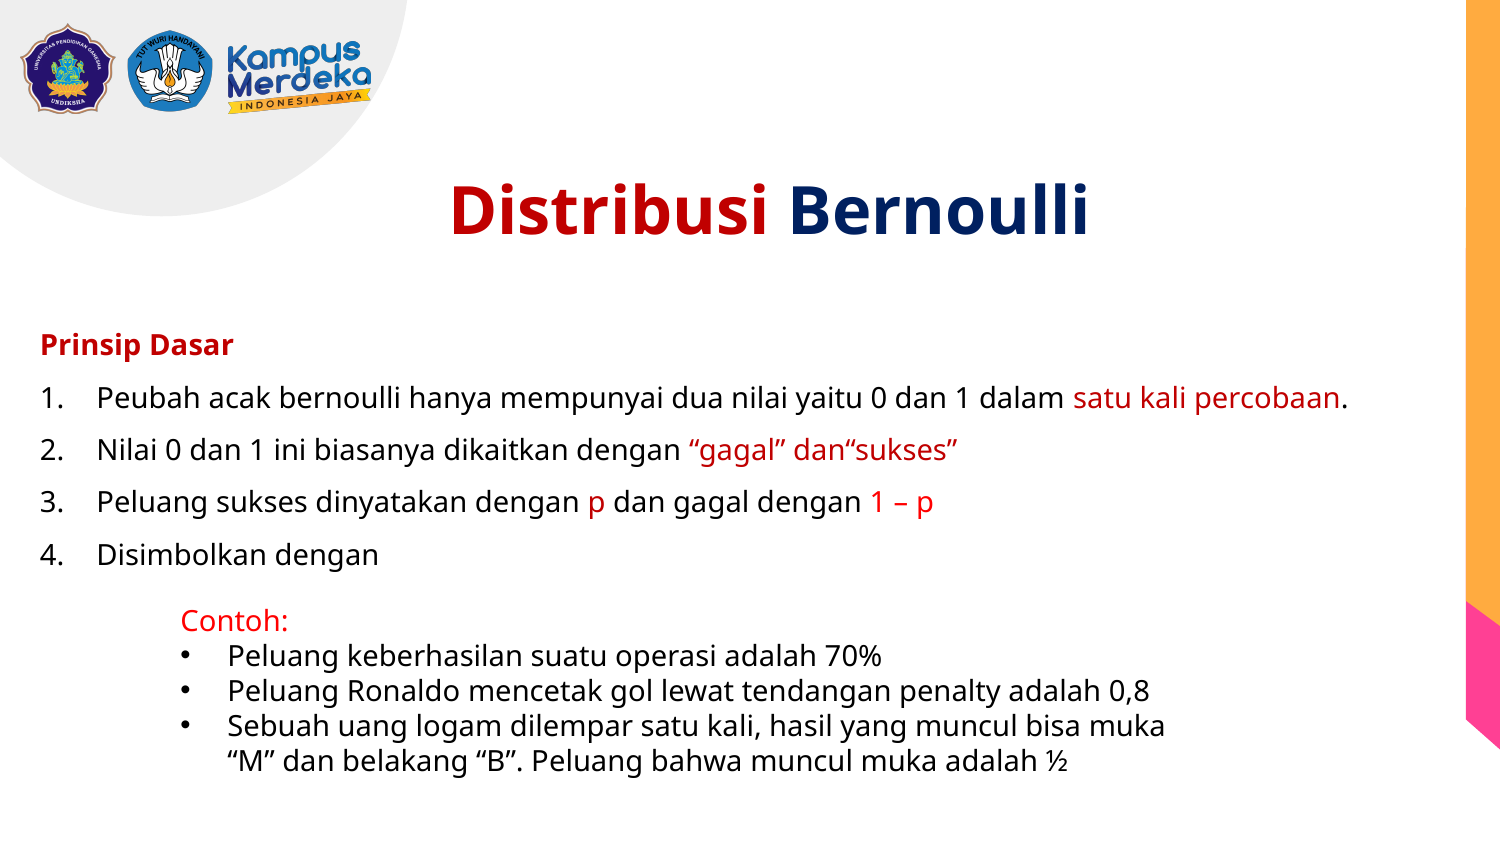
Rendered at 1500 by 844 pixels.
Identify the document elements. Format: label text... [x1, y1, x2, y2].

text_box Contoh: Peluang keberhasilan suatu operasi adalah 70% Peluang Ronaldo mencetak gol lewat tendangan penalty adalah 0,8 Sebuah uang logam dilempar satu kali, hasil yang muncul bisa muka “M” dan belakang “B”. Peluang bahwa muncul muka adalah ½ [165, 594, 1213, 785]
text_box Distribusi Bernoulli [433, 160, 1107, 256]
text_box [19, 23, 371, 115]
